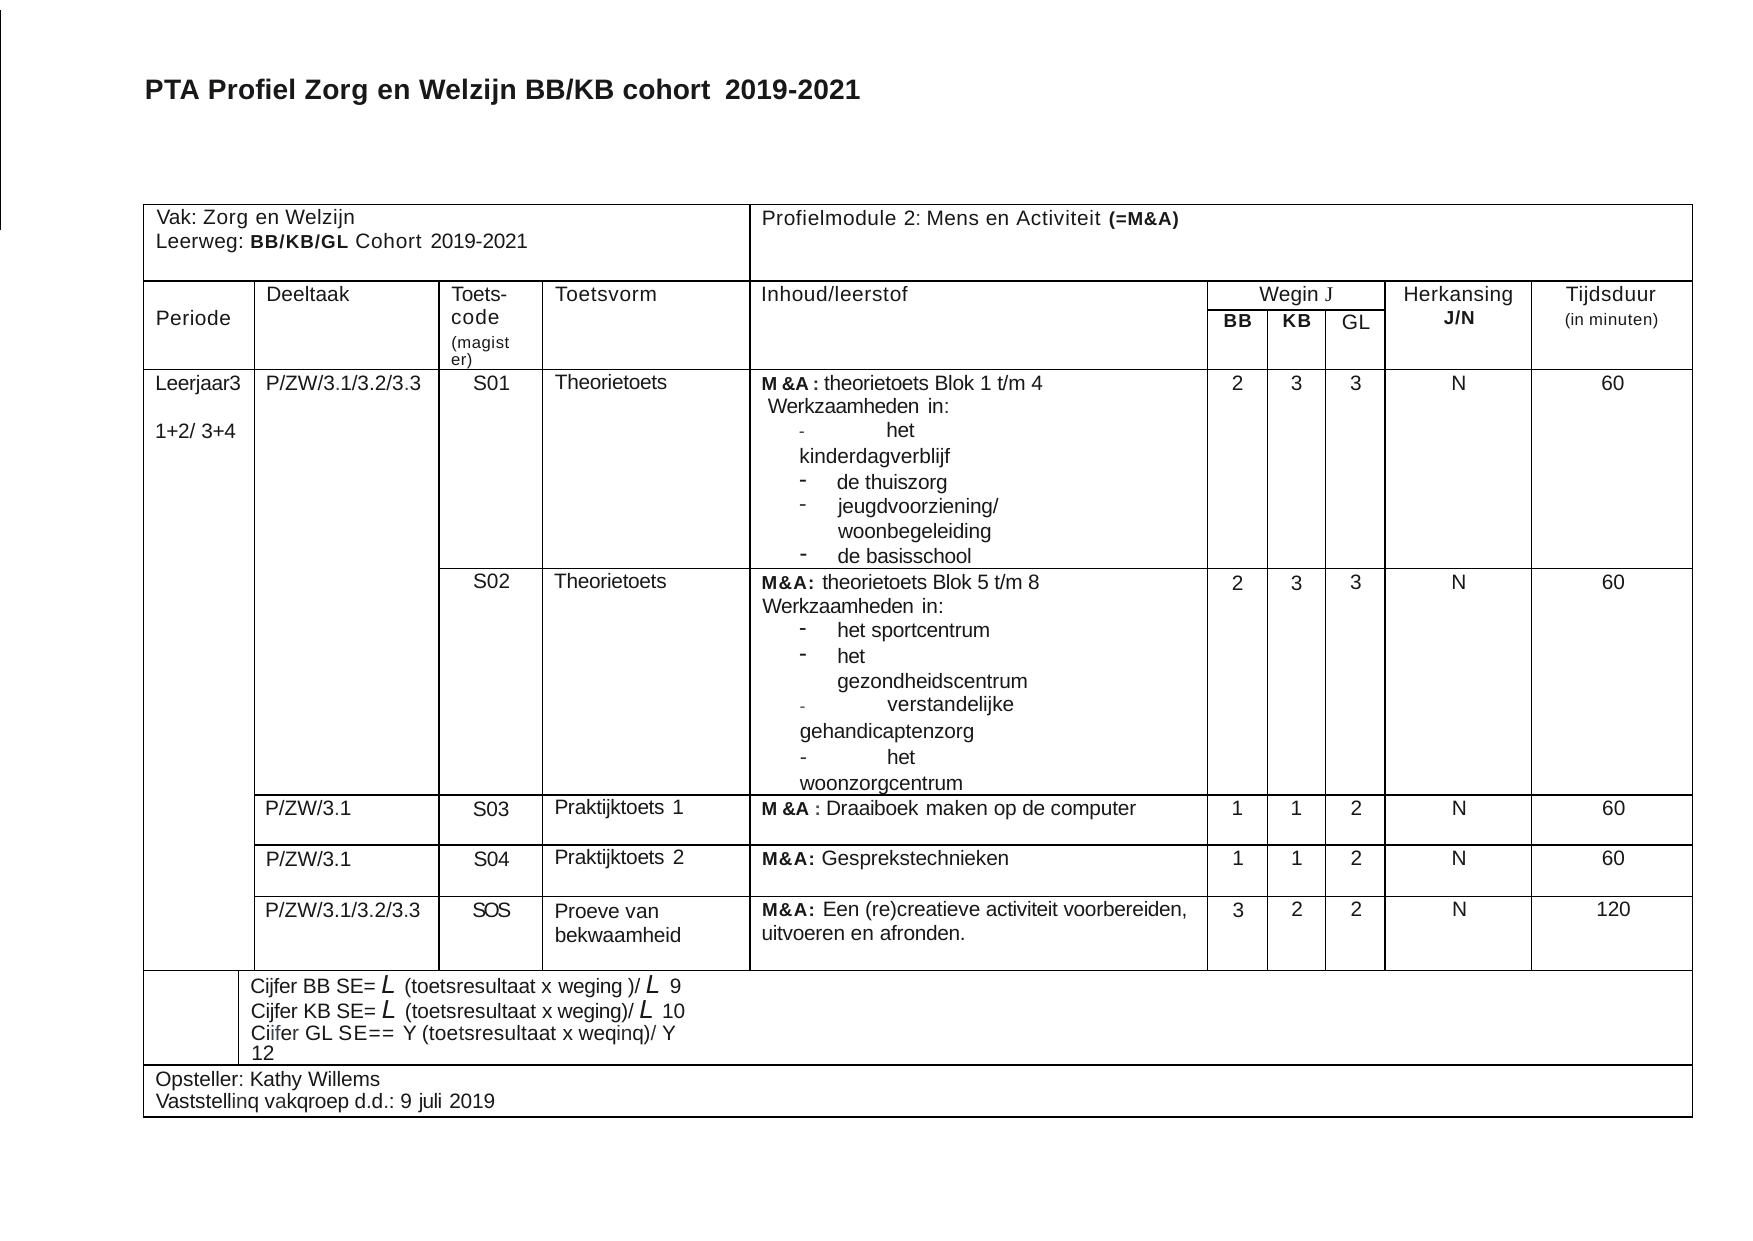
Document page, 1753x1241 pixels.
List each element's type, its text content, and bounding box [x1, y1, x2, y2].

table_cell 2 [1208, 370, 1267, 568]
table_cell M&A: theorietoets Blok 5 t/m 8 Werkzaamheden in: het sportcentrum het gezondheidscentrum - verstandelijke gehandicaptenzorg - het woonzorgcentrum [751, 569, 1207, 794]
table_cell M&A: Gesprekstechnieken [751, 846, 1207, 896]
table_cell 3 [1268, 569, 1325, 794]
table_cell S03 [440, 796, 542, 844]
table_cell Theorietoets [543, 569, 749, 794]
table_cell N [1386, 370, 1531, 568]
table_cell S04 [440, 846, 542, 896]
table_cell 60 [1532, 370, 1692, 568]
table_cell M&A: Een (re)creatieve activiteit voorbereiden, uitvoeren en afronden. [751, 897, 1207, 970]
table_cell P/ZW/3.1/3.2/3.3 [255, 370, 438, 794]
table_cell BB [1208, 311, 1267, 369]
table_cell 120 [1532, 897, 1692, 970]
table_cell Inhoud/leerstof [751, 282, 1207, 369]
table_cell 1 [1208, 796, 1267, 844]
table_cell 3 [1326, 370, 1384, 568]
table_cell 2 [1326, 846, 1384, 896]
table_cell N [1386, 897, 1531, 970]
table_cell Praktijktoets 1 [543, 796, 749, 844]
table_cell P/ZW/3.1 [255, 796, 438, 844]
table_cell GL [1326, 311, 1384, 369]
table_cell Proeve van bekwaamheid [543, 897, 749, 970]
table_cell 3 [1268, 370, 1325, 568]
table_cell M &A : theorietoets Blok 1 t/m 4 Werkzaamheden in: - het kinderdagverblijf de thuiszorg jeugdvoorziening/woonbegeleiding de basisschool [751, 370, 1207, 568]
table_cell Herkansing J/N [1386, 282, 1531, 369]
table_cell 60 [1532, 569, 1692, 794]
table_header Vak: Zorg en Welzijn Leerweg: BB/KB/GL Cohort 2019-2021 [144, 205, 749, 280]
table_cell N [1386, 569, 1531, 794]
table_cell Leerjaar3 1+2/ 3+4 [144, 370, 254, 970]
table_cell [144, 971, 238, 1064]
table_cell 1 [1268, 846, 1325, 896]
table_cell S02 [440, 569, 542, 794]
table_cell Wegin J [1208, 282, 1384, 309]
text_box PTA Profiel Zorg en Welzijn BB/KB cohort 2019-2021 [143, 69, 877, 106]
table_header Profielmodule 2: Mens en Activiteit (=M&A) [751, 205, 1692, 280]
table_cell Toetsvorm [543, 282, 749, 369]
table_cell 2 [1208, 569, 1267, 794]
table_cell 2 [1268, 897, 1325, 970]
table_cell SOS [440, 897, 542, 970]
table_cell 3 [1326, 569, 1384, 794]
table_cell Periode [144, 282, 254, 369]
table_cell P/ZW/3.1/3.2/3.3 [255, 897, 438, 970]
table_cell 2 [1326, 897, 1384, 970]
table_cell Tijdsduur (in minuten) [1532, 282, 1692, 369]
table_cell N [1386, 796, 1531, 844]
table_cell P/ZW/3.1 [255, 846, 438, 896]
table_cell 60 [1532, 796, 1692, 844]
table_cell KB [1268, 311, 1325, 369]
table_cell Praktijktoets 2 [543, 846, 749, 896]
table_cell M &A : Draaiboek maken op de computer [751, 796, 1207, 844]
table_cell 2 [1326, 796, 1384, 844]
table_cell 3 [1208, 897, 1267, 970]
table_cell S01 [440, 370, 542, 568]
table_cell Deeltaak [255, 282, 438, 369]
table_cell Cijfer BB SE= L (toetsresultaat x weging )/ L 9 Cijfer KB SE= L (toetsresultaat x weging)/ L 10 Ciifer GL SE== Y (toetsresultaat x weqinq)/ Y 12 [239, 971, 1692, 1064]
table_cell 60 [1532, 846, 1692, 896]
table_cell Toets- code (magister) [440, 282, 542, 369]
table_cell Theorietoets [543, 370, 749, 568]
table_cell 1 [1268, 796, 1325, 844]
table_cell N [1386, 846, 1531, 896]
table_cell 1 [1208, 846, 1267, 896]
table_cell Opsteller: Kathy Willems Vaststellinq vakqroep d.d.: 9 juli 2019 [144, 1066, 1692, 1116]
